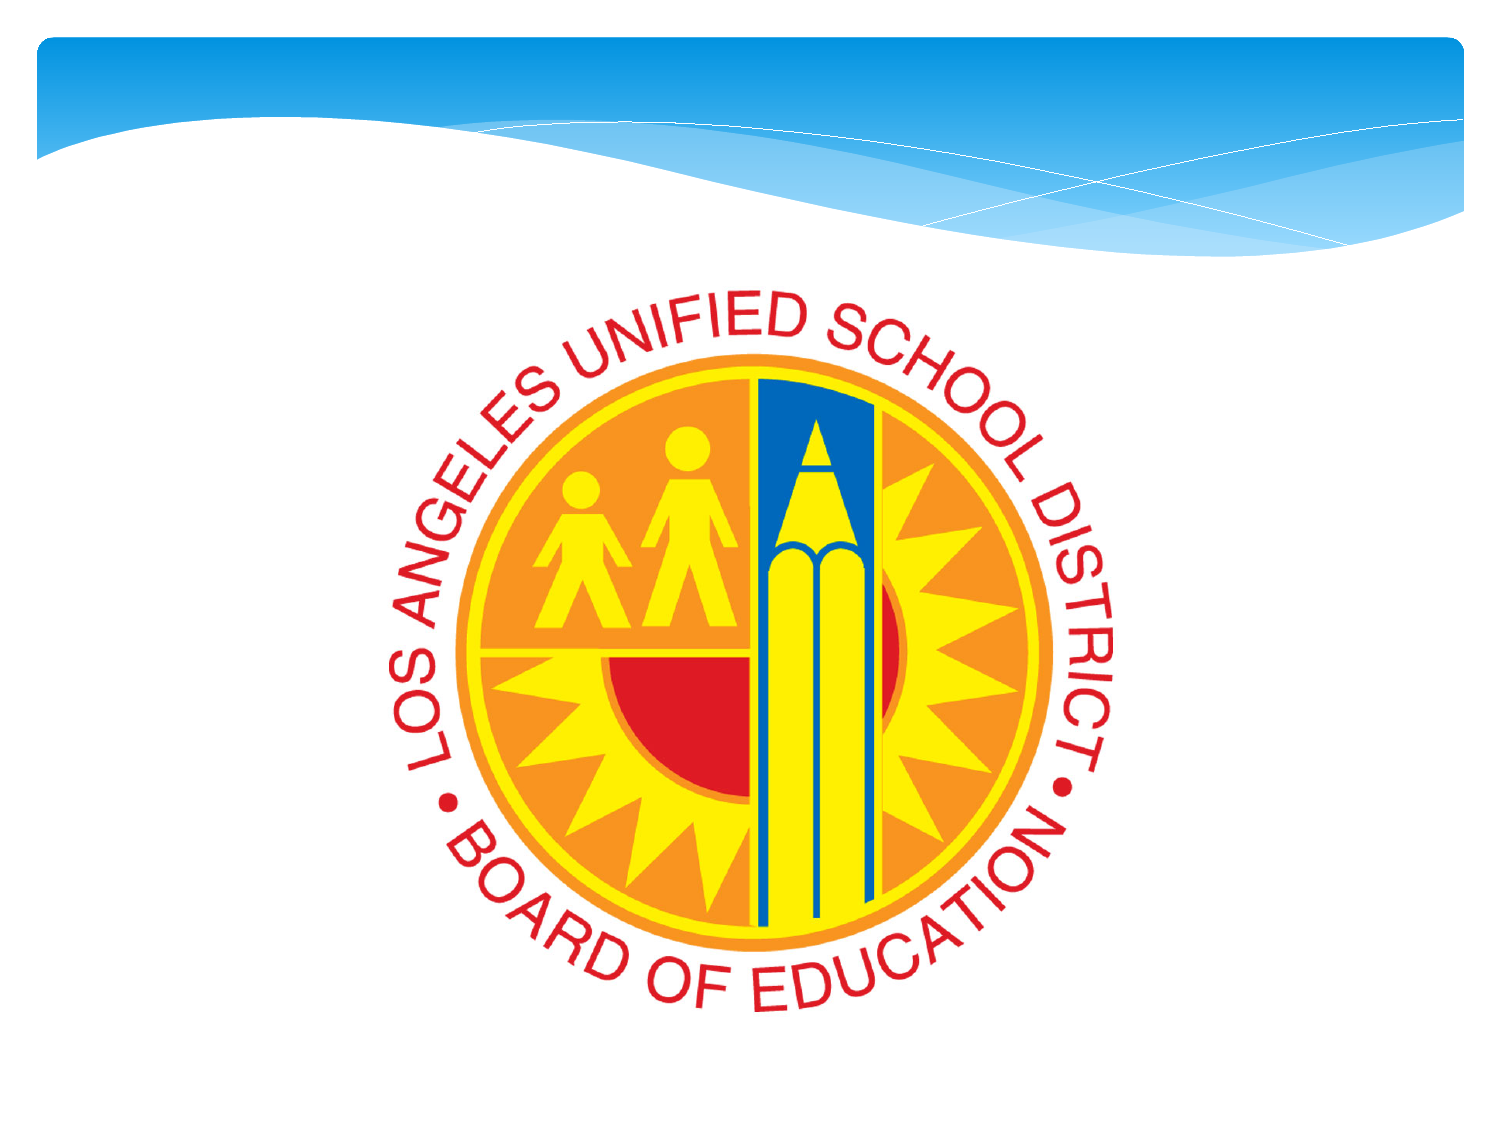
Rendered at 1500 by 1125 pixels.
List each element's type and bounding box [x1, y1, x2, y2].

picture [349, 272, 1163, 1086]
